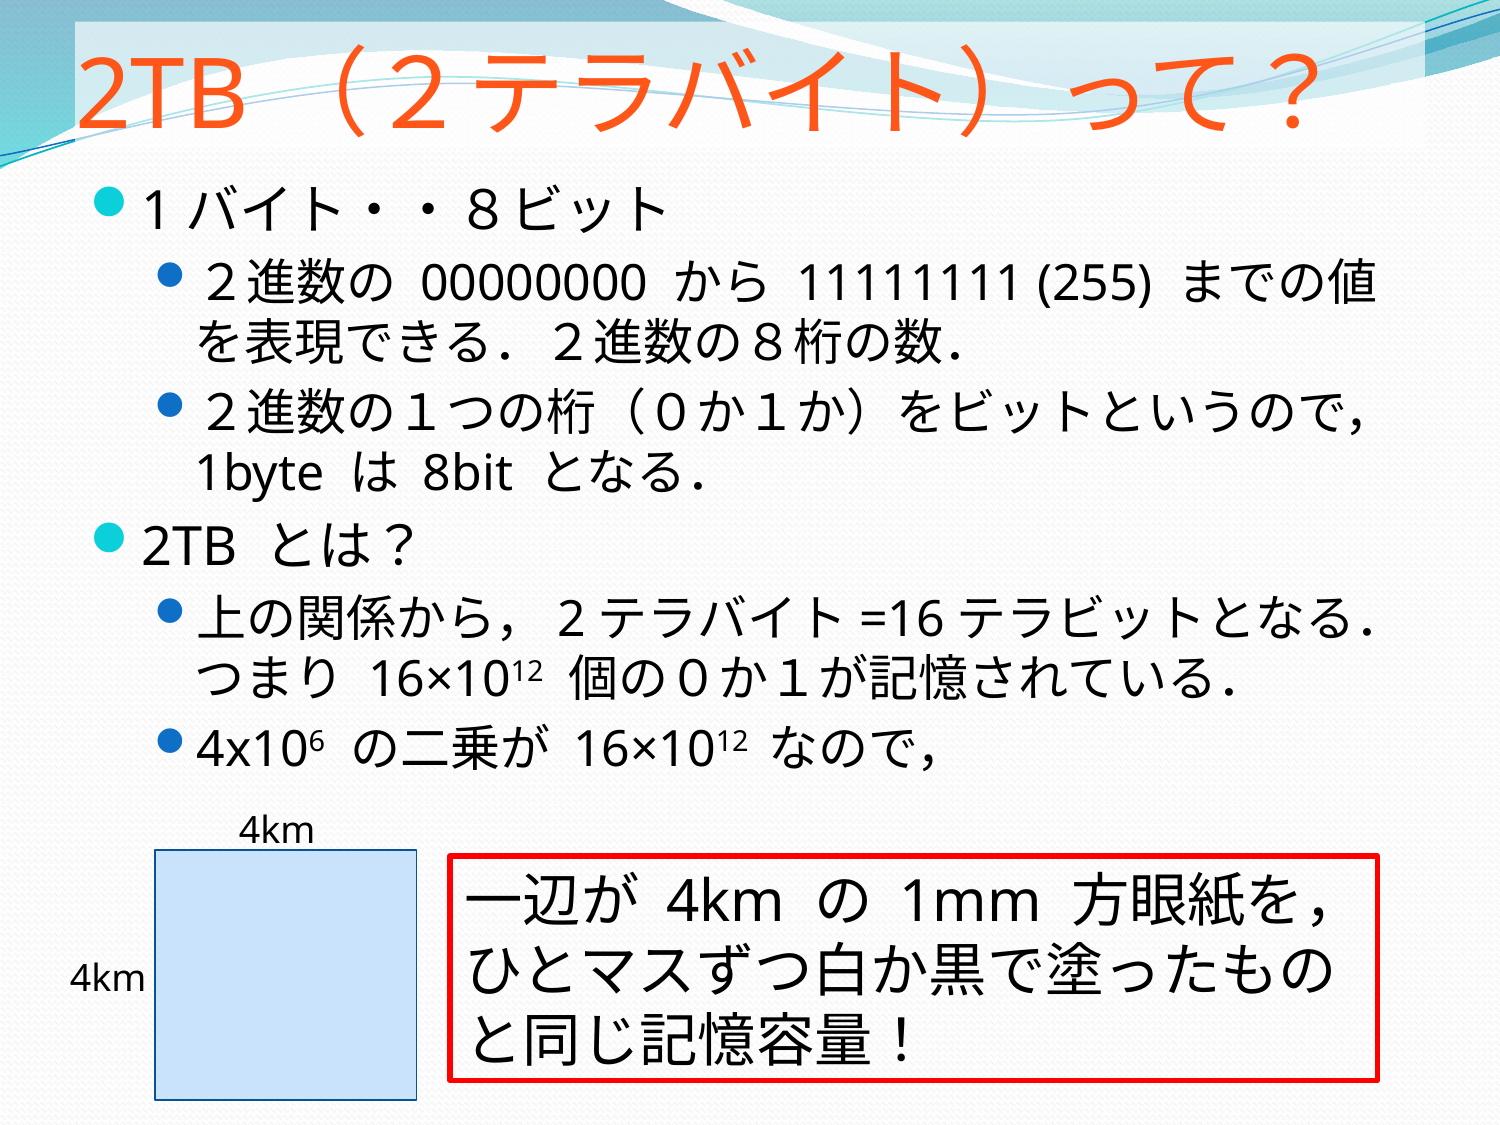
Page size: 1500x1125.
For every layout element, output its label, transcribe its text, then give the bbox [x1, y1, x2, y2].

text_box 4km [224, 798, 331, 859]
text_box 一辺が 4km の 1mm 方眼紙を， ひとマスずつ白か黒で塗ったもの と同じ記憶容量！ [450, 855, 1378, 1081]
text_box [417, 850, 424, 1100]
text_box 4km [55, 946, 162, 1006]
title 2TB（２テラバイト）って？ [75, 21, 1425, 149]
text_box [147, 850, 154, 946]
list 1バイト・・８ビット ２進数の 00000000 から 11111111 (255) までの値を表現できる．２進数の８桁の数． ２進数の１つの桁（０か１か）をビットというので，1byte は 8bit となる． 2TB とは？ 上の関係から，2テラバイト=16テラビットとなる． つまり 16×1012 個の０か１が記憶されている． 4x106 の二乗が 16×1012 なので， [75, 168, 1425, 1100]
text_box [154, 849, 417, 1101]
